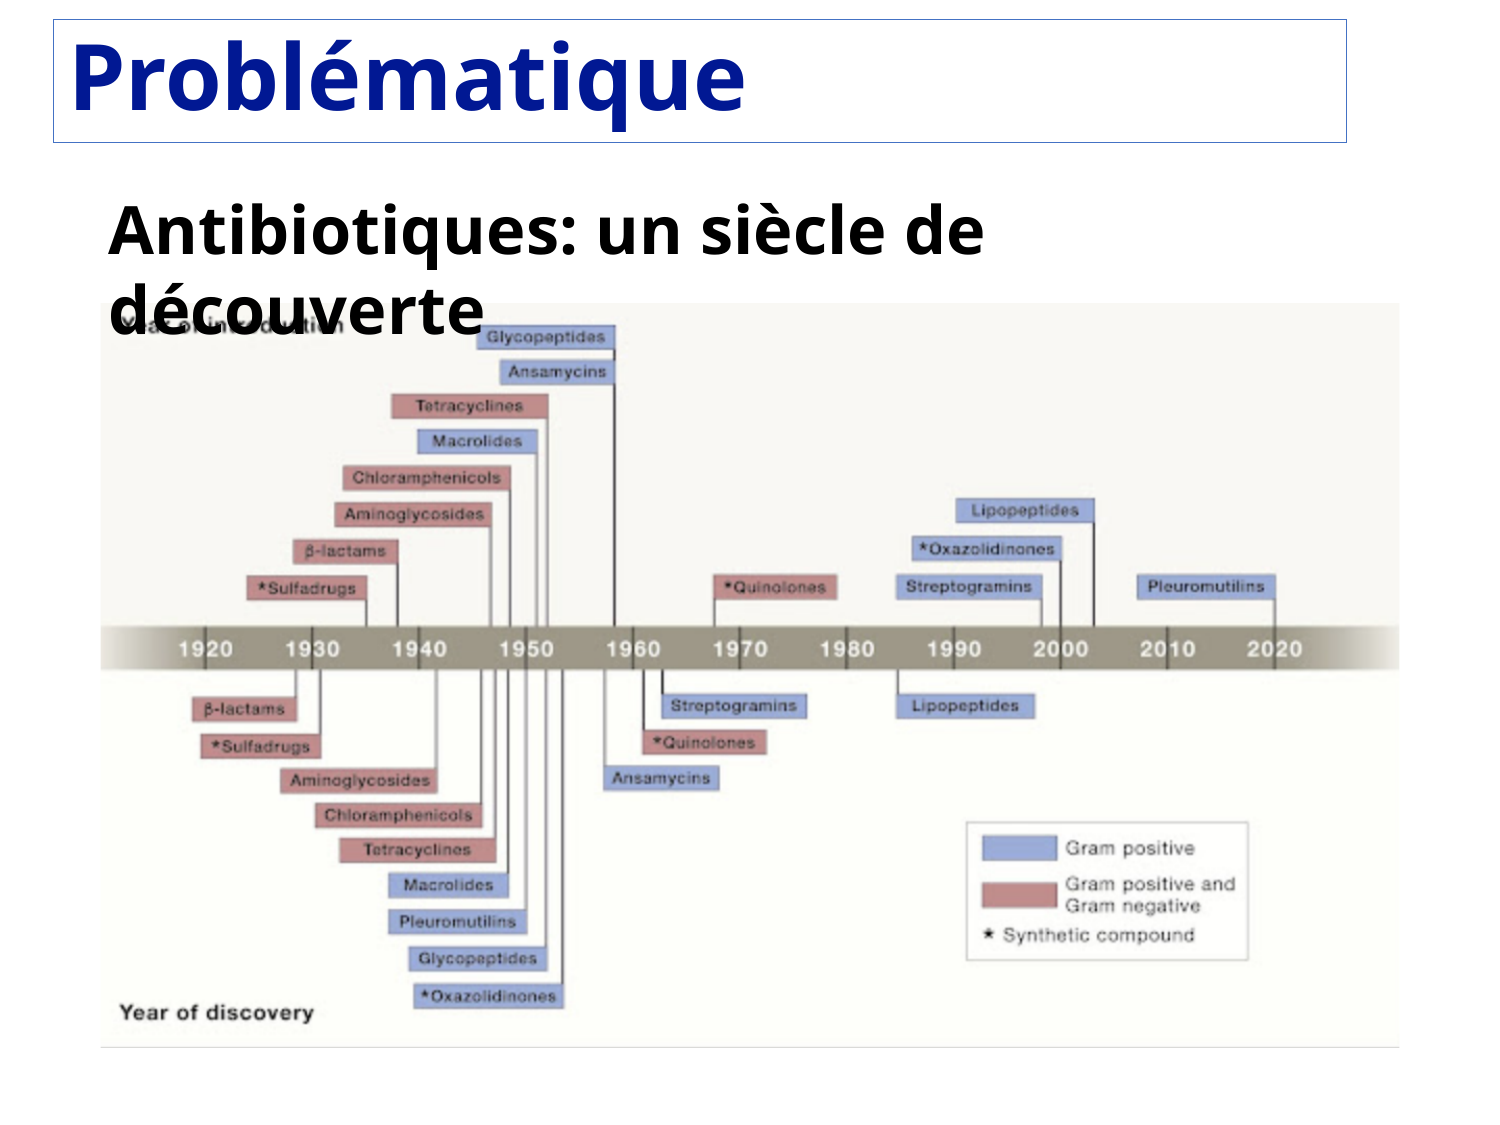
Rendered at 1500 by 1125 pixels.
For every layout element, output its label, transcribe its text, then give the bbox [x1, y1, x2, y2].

text_box Antibiotiques: un siècle de découverte [94, 180, 1237, 356]
picture [100, 303, 1400, 1048]
text_box Problématique [53, 19, 1347, 143]
